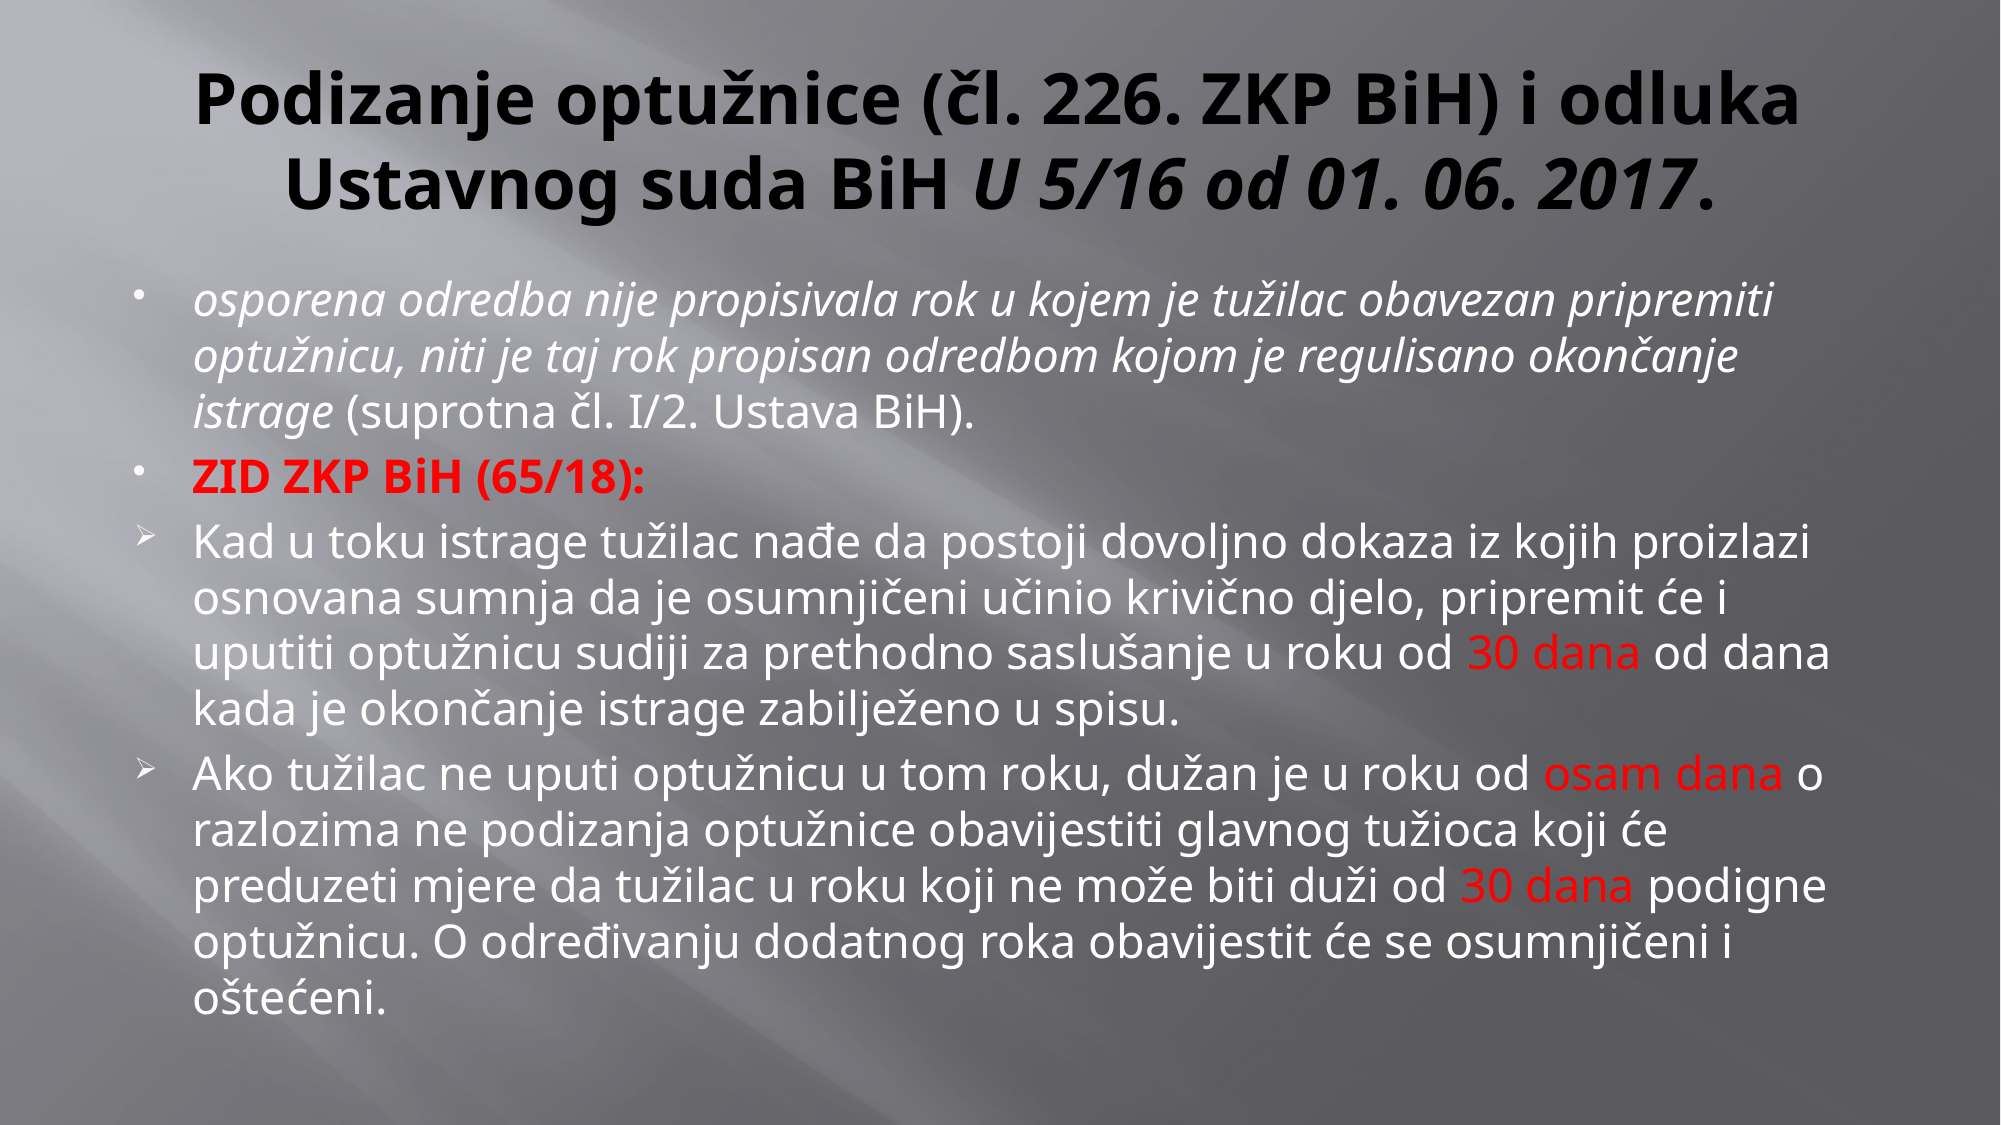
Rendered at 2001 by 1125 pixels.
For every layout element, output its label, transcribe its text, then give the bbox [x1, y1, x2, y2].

title Podizanje optužnice (čl. 226. ZKP BiH) i odluka Ustavnog suda BiH U 5/16 od 01. 06. 2017. [99, 45, 1900, 233]
list osporena odredba nije propisivala rok u kojem je tužilac obavezan pripremiti optužnicu, niti je taj rok propisan odredbom kojom je regulisano okončanje istrage (suprotna čl. I/2. Ustava BiH). ZID ZKP BiH (65/18): Kad u toku istrage tužilac nađe da postoji dovoljno dokaza iz kojih proizlazi osnovana sumnja da je osumnjičeni učinio krivično djelo, pripremit će i uputiti optužnicu sudiji za prethodno saslušanje u roku od 30 dana od dana kada je okončanje istrage zabilježeno u spisu. Ako tužilac ne uputi optužnicu u tom roku, dužan je u roku od osam dana o razlozima ne podizanja optužnice obavijestiti glavnog tužioca koji će preduzeti mjere da tužilac u roku koji ne može biti duži od 30 dana podigne optužnicu. O određivanju dodatnog roka obavijestit će se osumnjičeni i oštećeni. [99, 262, 1900, 1035]
